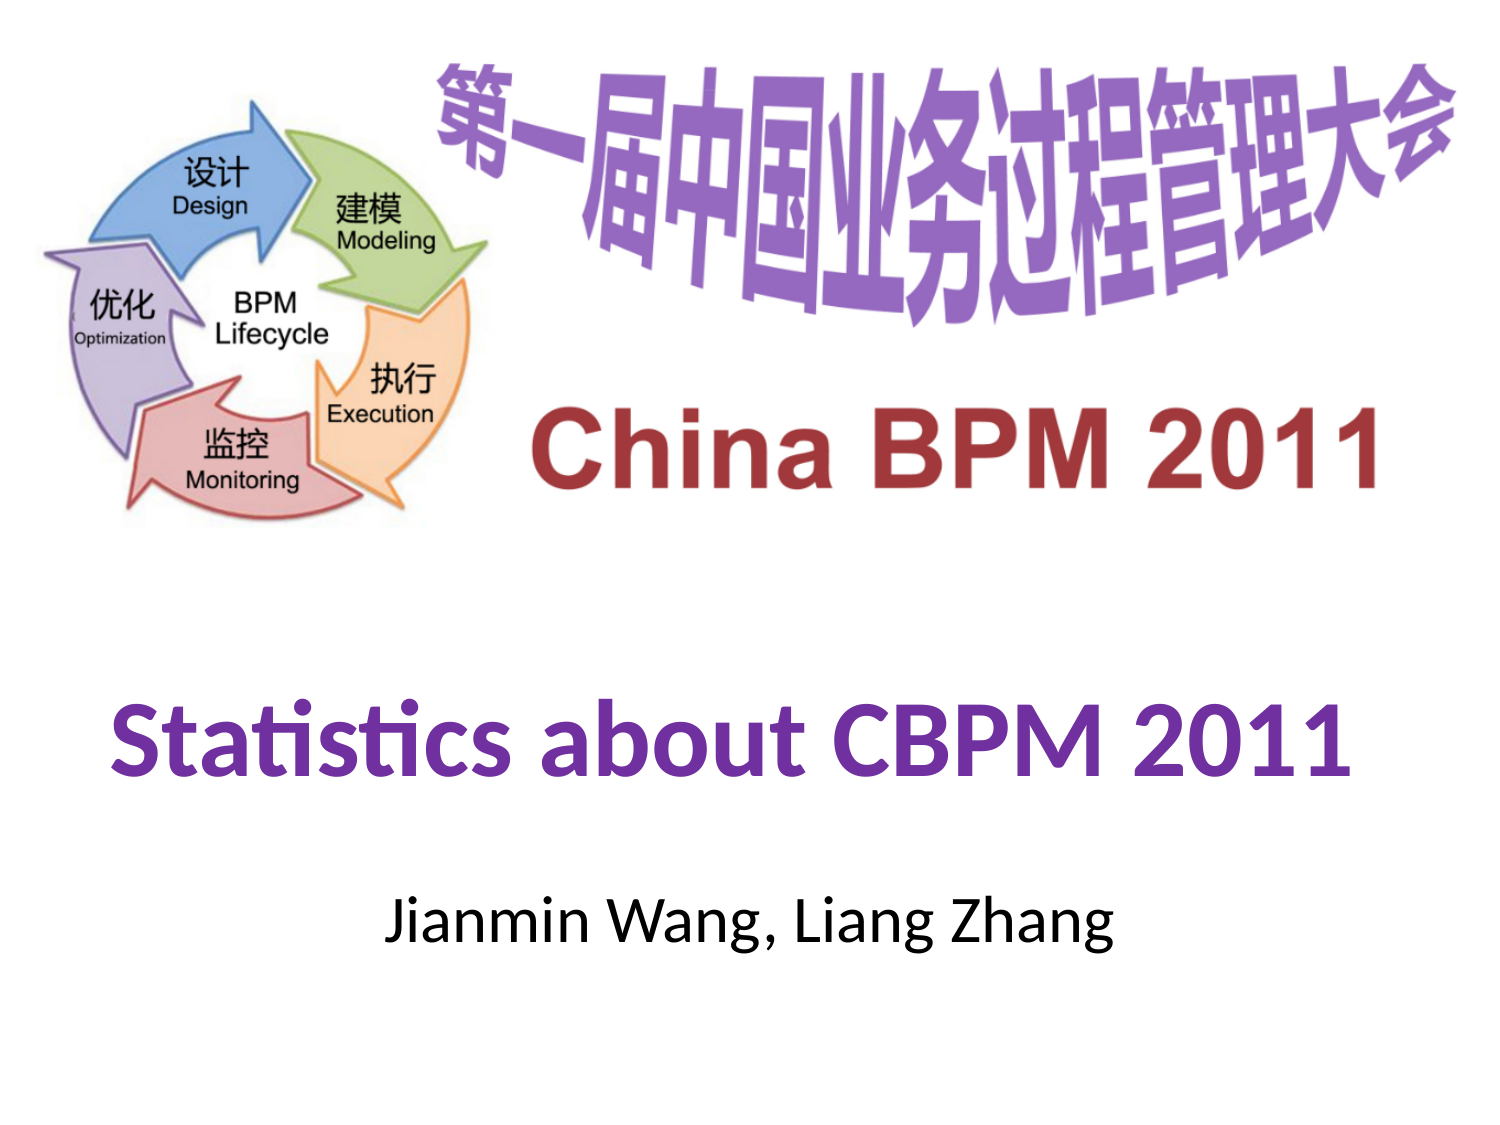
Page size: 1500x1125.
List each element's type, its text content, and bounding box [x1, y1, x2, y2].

title Statistics about CBPM 2011 [70, 597, 1395, 868]
picture [35, 40, 1465, 528]
subtitle Jianmin Wang, Liang Zhang [225, 867, 1275, 973]
